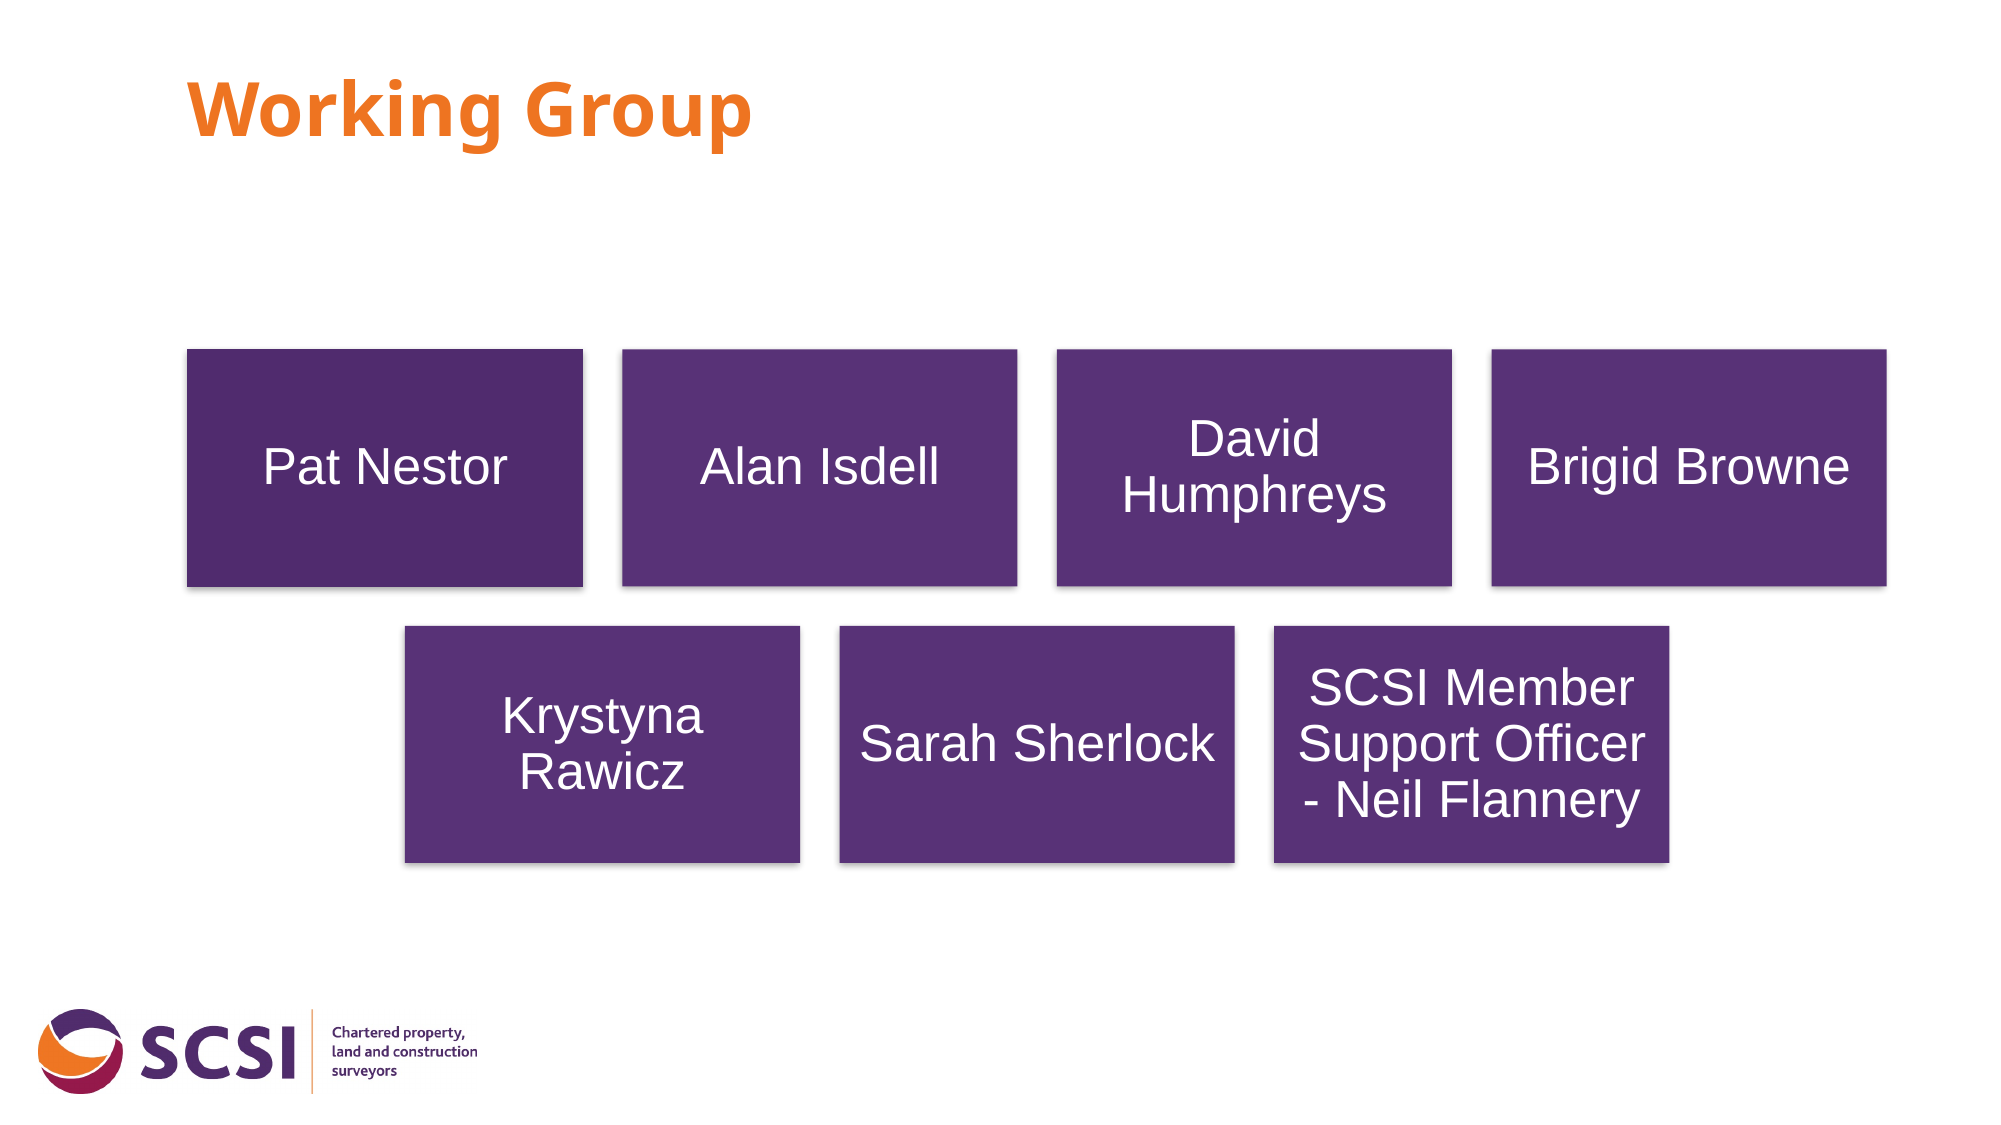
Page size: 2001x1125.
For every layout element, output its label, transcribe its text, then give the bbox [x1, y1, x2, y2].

title Working Group [187, 0, 1884, 213]
picture [38, 1009, 477, 1094]
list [186, 262, 1888, 951]
